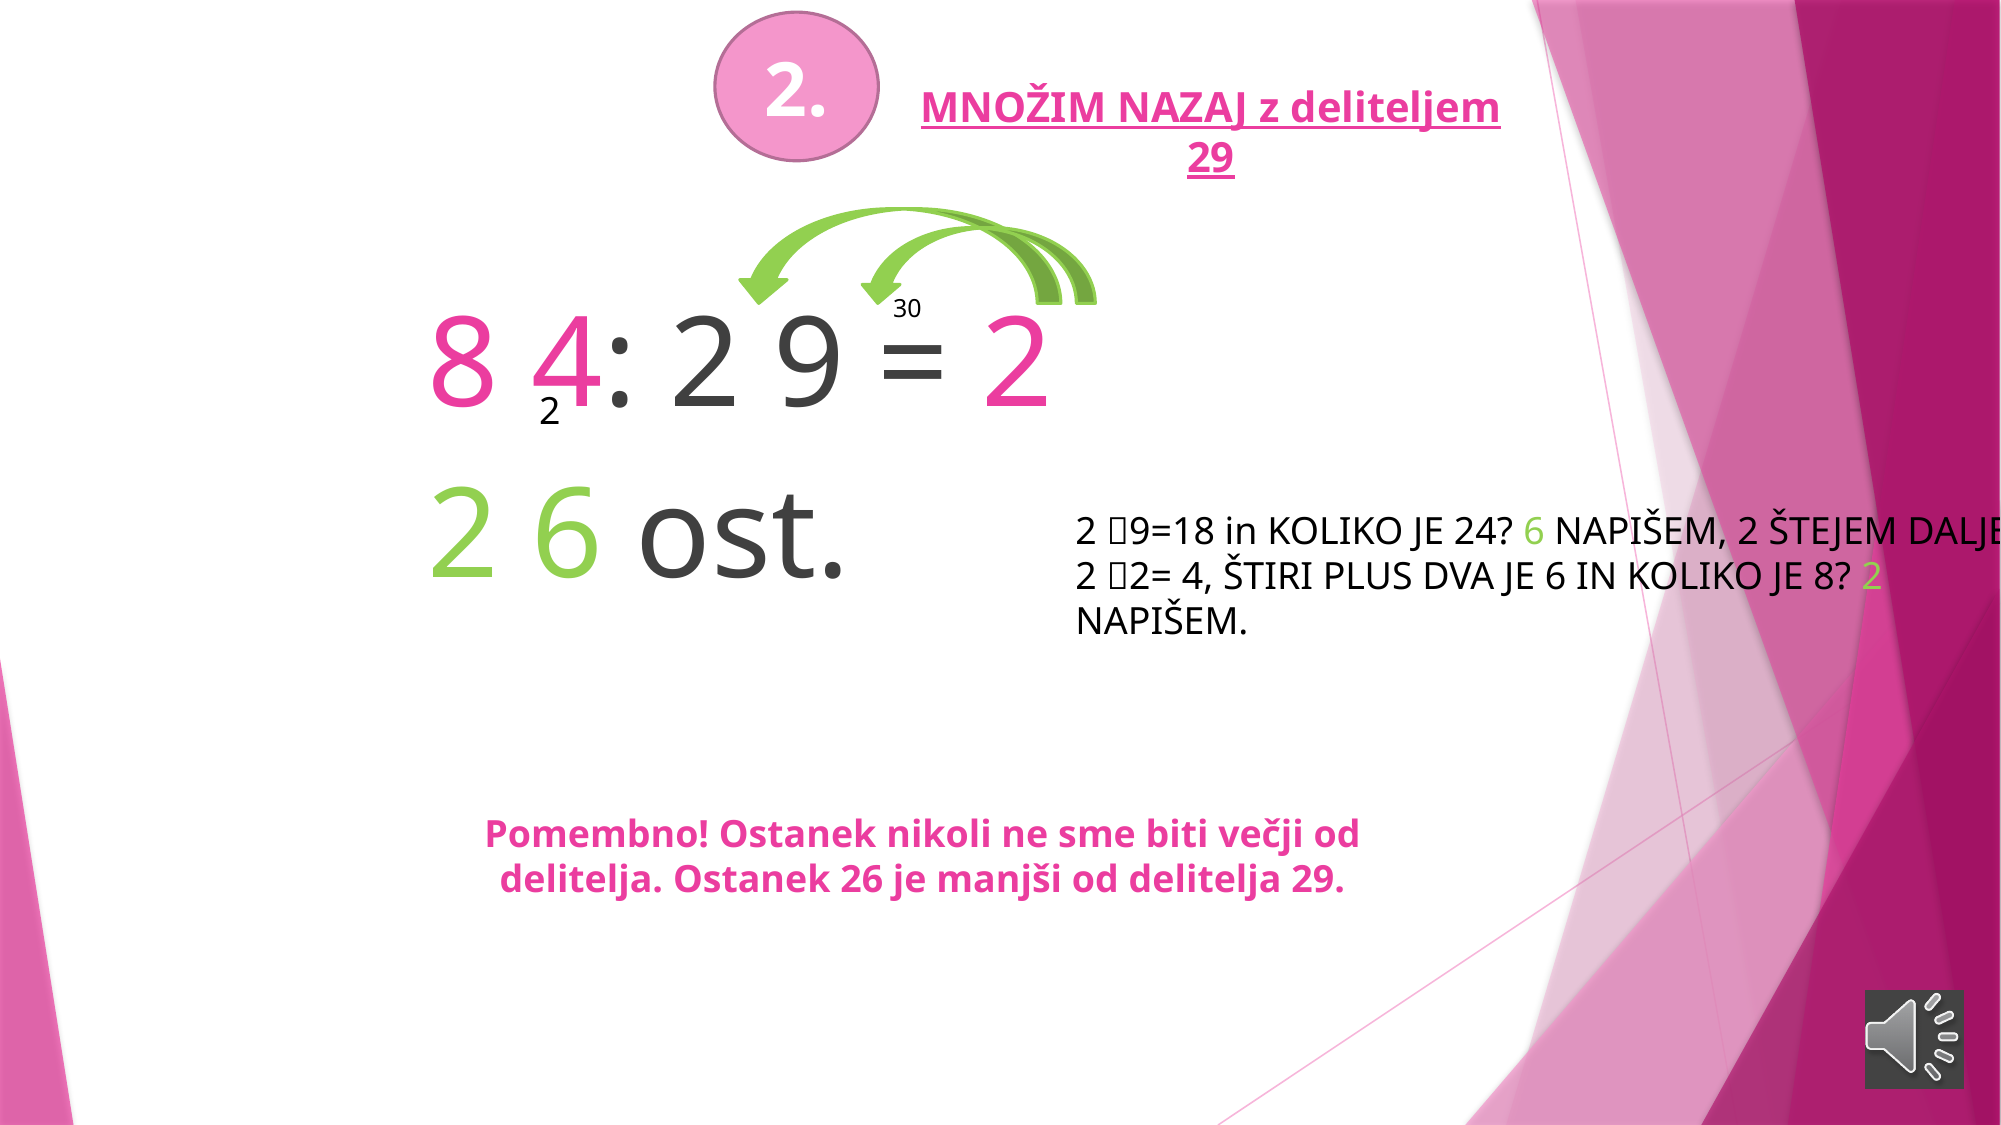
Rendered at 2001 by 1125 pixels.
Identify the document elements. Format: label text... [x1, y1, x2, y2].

text_box MNOŽIM NAZAJ z deliteljem 29 [878, 73, 1544, 188]
picture [1864, 989, 1966, 1091]
list 8 4: 2 9 = 2 2 6 ost. [55, 273, 1987, 945]
text_box 2. [713, 10, 879, 163]
text_box [860, 226, 1097, 305]
text_box [980, 230, 1063, 305]
text_box 30 [878, 285, 940, 330]
text_box 2 9=18 in KOLIKO JE 24? 6 NAPIŠEM, 2 ŠTEJEM DALJE. 2 2= 4, ŠTIRI PLUS DVA JE 6 IN KOLIKO JE 8? 2 NAPIŠEM. [1060, 499, 2000, 650]
text_box Pomembno! Ostanek nikoli ne sme biti večji od delitelja. Ostanek 26 je manjši od delitelja 29. [399, 802, 1446, 908]
text_box 2 [524, 379, 554, 440]
text_box [738, 207, 1003, 305]
